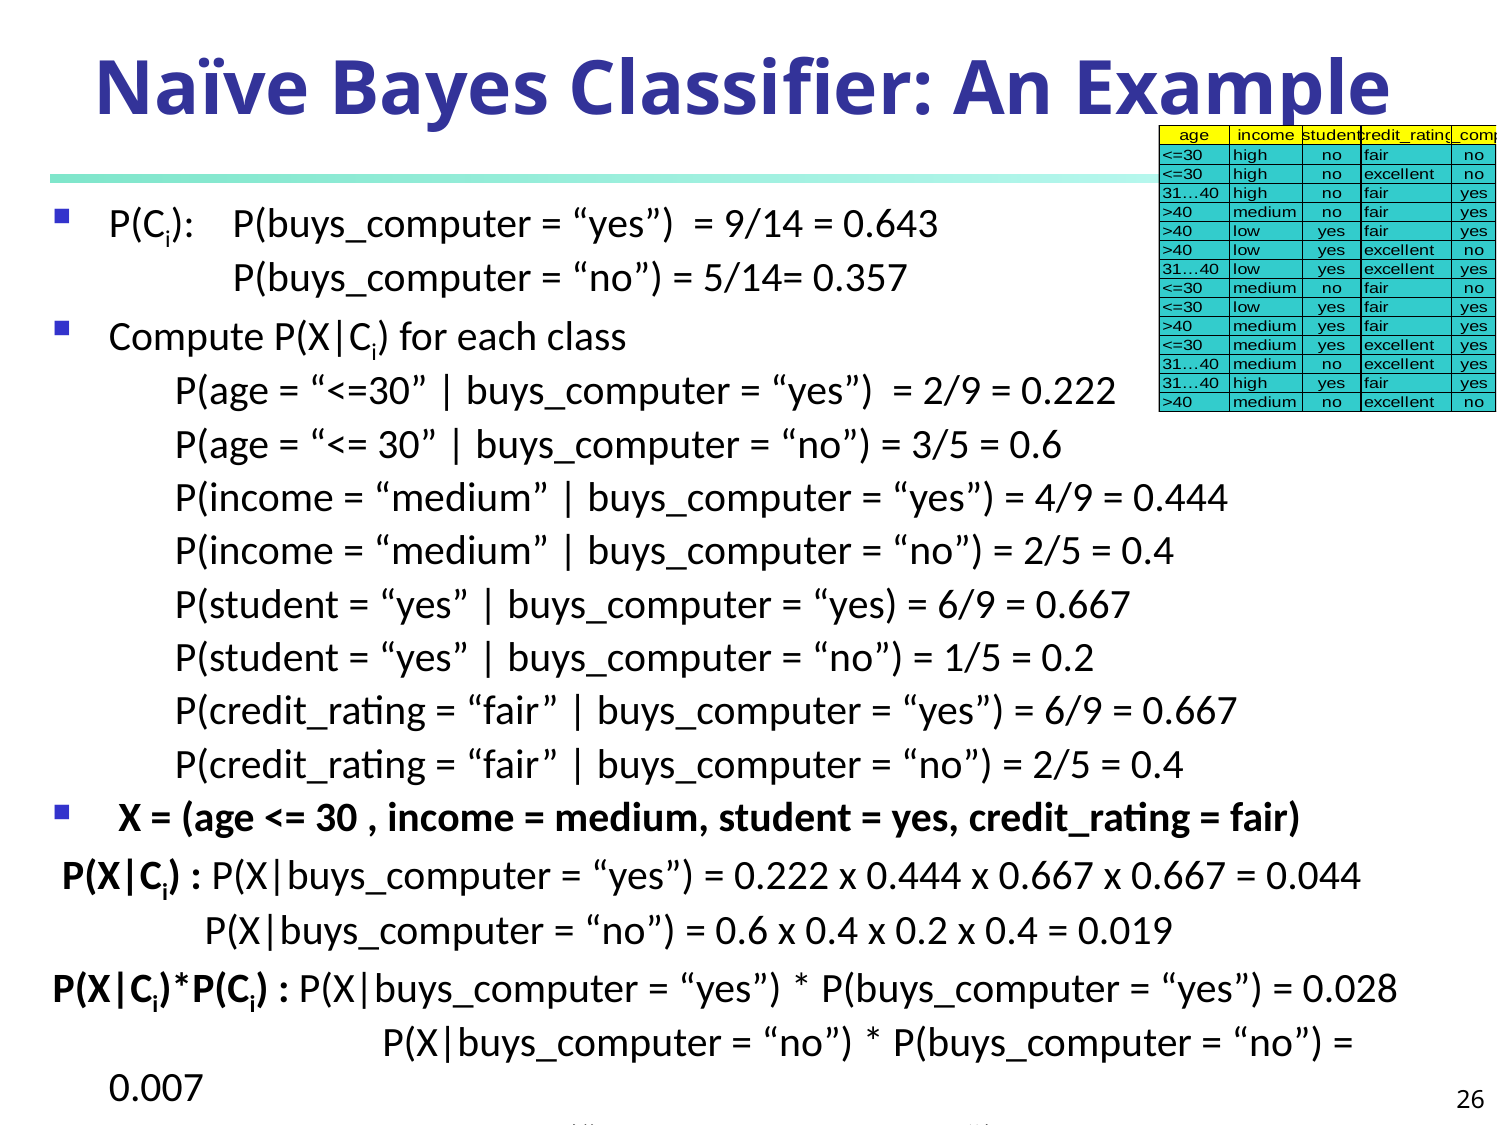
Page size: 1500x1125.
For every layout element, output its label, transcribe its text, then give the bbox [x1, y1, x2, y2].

list P(Ci): P(buys_computer = “yes”) = 9/14 = 0.643 P(buys_computer = “no”) = 5/14= 0.357 Compute P(X|Ci) for each class P(age = “<=30” | buys_computer = “yes”) = 2/9 = 0.222 P(age = “<= 30” | buys_computer = “no”) = 3/5 = 0.6 P(income = “medium” | buys_computer = “yes”) = 4/9 = 0.444 P(income = “medium” | buys_computer = “no”) = 2/5 = 0.4 P(student = “yes” | buys_computer = “yes) = 6/9 = 0.667 P(student = “yes” | buys_computer = “no”) = 1/5 = 0.2 P(credit_rating = “fair” | buys_computer = “yes”) = 6/9 = 0.667 P(credit_rating = “fair” | buys_computer = “no”) = 2/5 = 0.4 X = (age <= 30 , income = medium, student = yes, credit_rating = fair) P(X|Ci) : P(X|buys_computer = “yes”) = 0.222 x 0.444 x 0.667 x 0.667 = 0.044 P(X|buys_computer = “no”) = 0.6 x 0.4 x 0.2 x 0.4 = 0.019 P(X|Ci)*P(Ci) : P(X|buys_computer = “yes”) * P(buys_computer = “yes”) = 0.028 P(X|buys_computer = “no”) * P(buys_computer = “no”) = 0.007 Therefore, X belongs to class (“buys_computer = yes”) [37, 189, 1463, 1125]
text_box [1158, 124, 1498, 413]
title Naïve Bayes Classifier: An Example [0, 37, 1488, 138]
slide_number 26 [1463, 1062, 1500, 1125]
